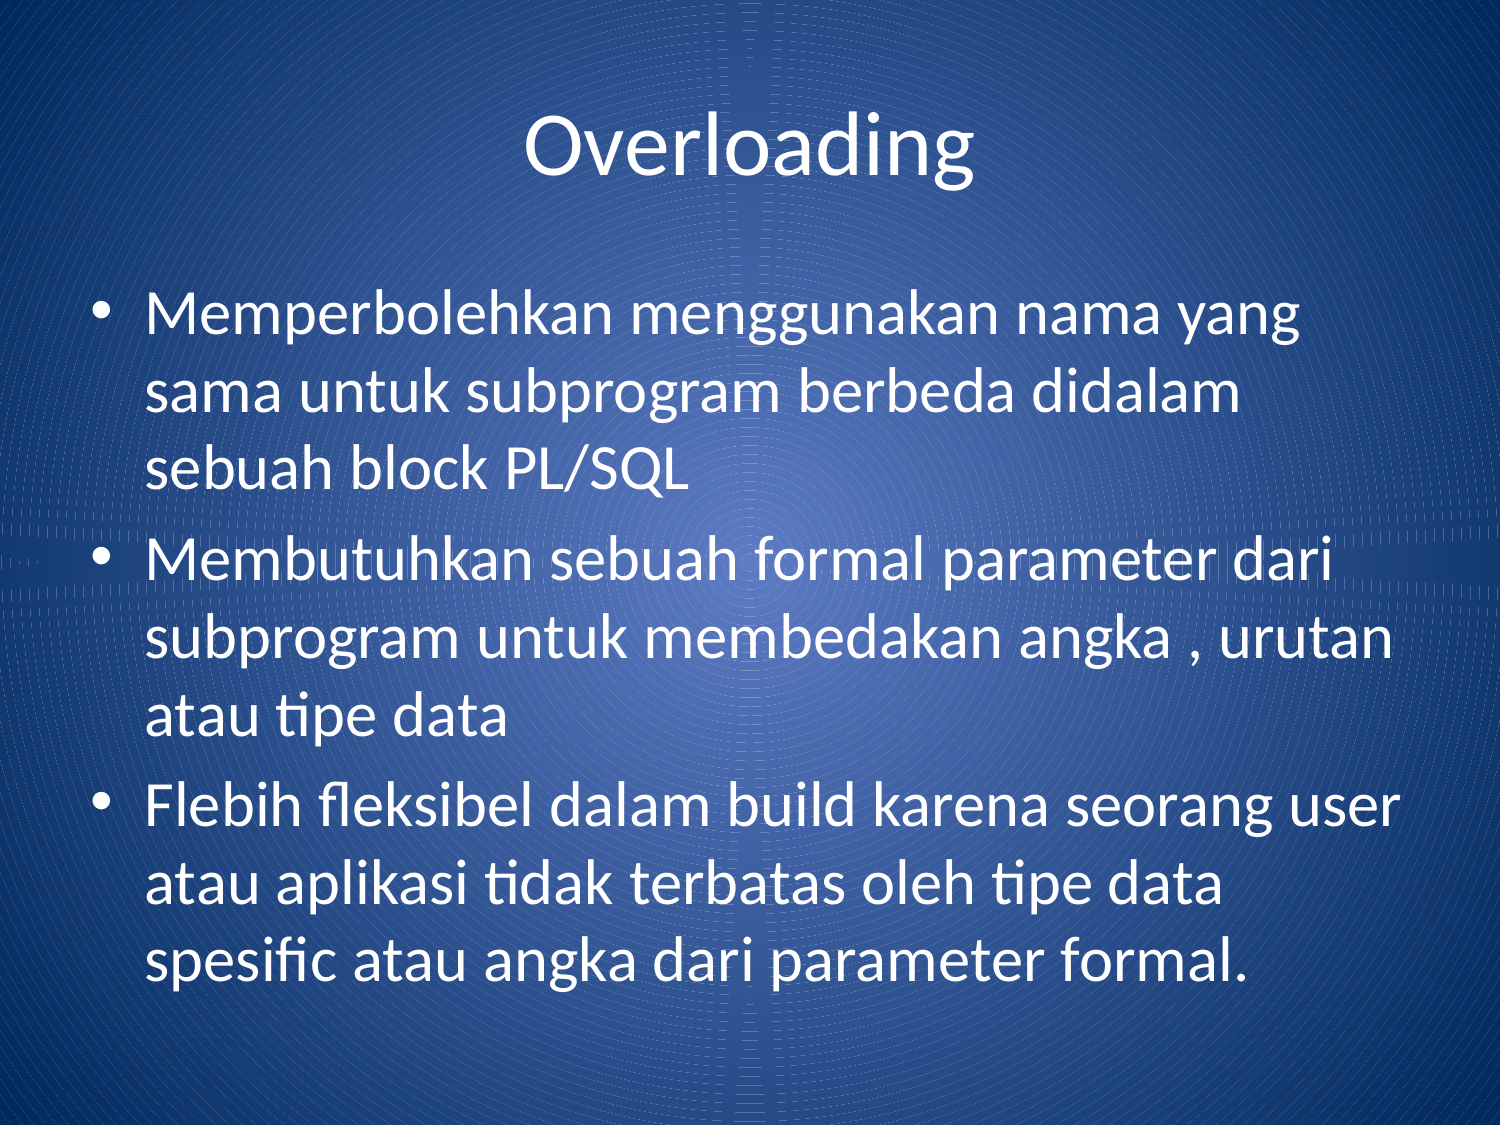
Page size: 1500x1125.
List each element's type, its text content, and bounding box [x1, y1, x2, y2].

list Memperbolehkan menggunakan nama yang sama untuk subprogram berbeda didalam sebuah block PL/SQL Membutuhkan sebuah formal parameter dari subprogram untuk membedakan angka , urutan atau tipe data Flebih fleksibel dalam build karena seorang user atau aplikasi tidak terbatas oleh tipe data spesific atau angka dari parameter formal. [75, 262, 1425, 1005]
title Overloading [75, 45, 1425, 233]
